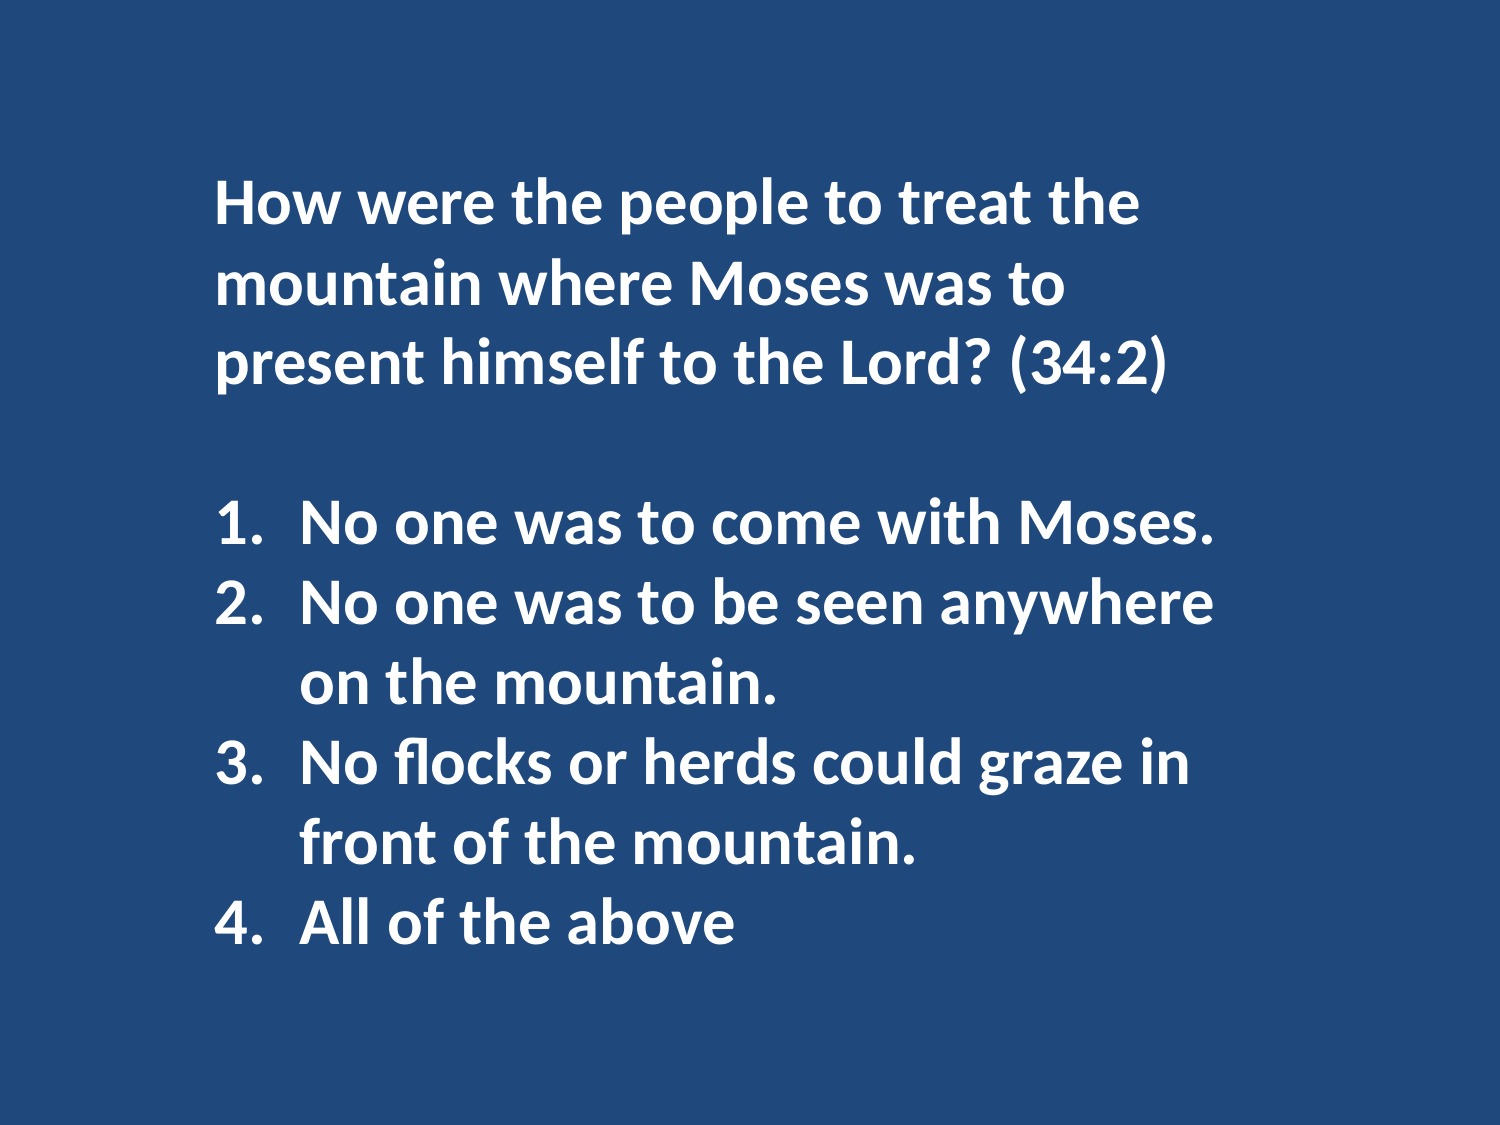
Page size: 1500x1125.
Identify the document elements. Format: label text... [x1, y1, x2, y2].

text_box How were the people to treat the mountain where Moses was to present himself to the Lord? (34:2) No one was to come with Moses. No one was to be seen anywhere on the mountain. No flocks or herds could graze in front of the mountain. All of the above [200, 150, 1300, 966]
